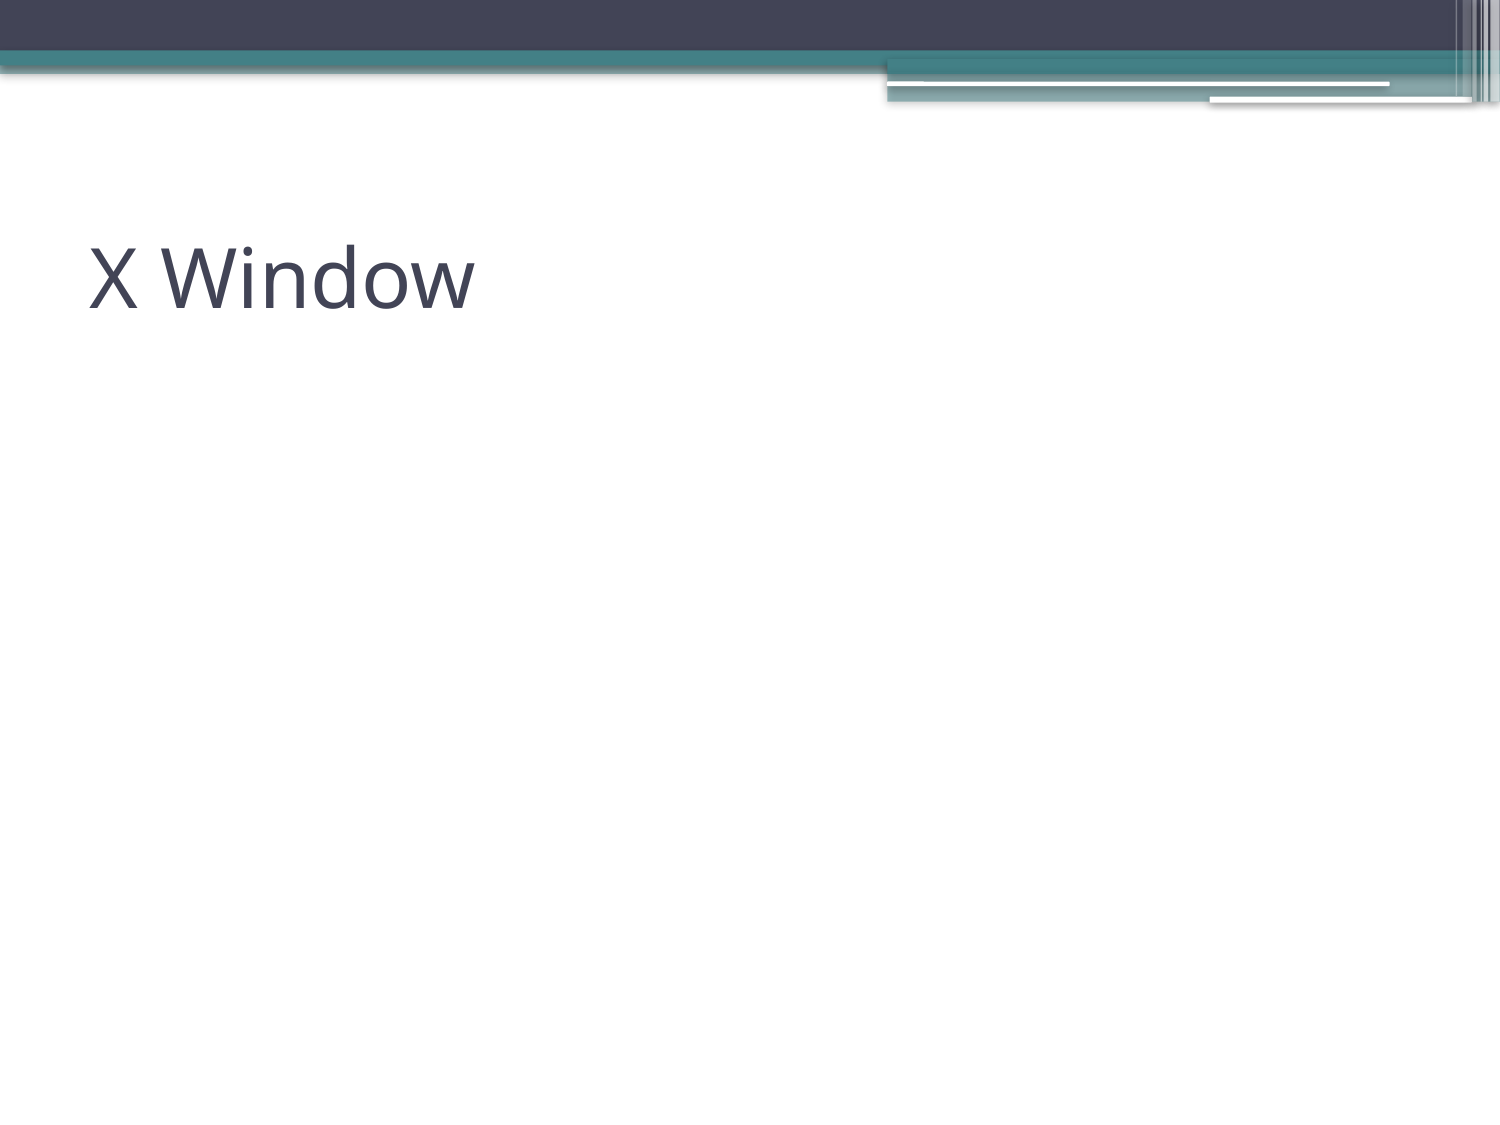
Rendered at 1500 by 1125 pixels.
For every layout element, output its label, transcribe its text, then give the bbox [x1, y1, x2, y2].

title X Window [75, 187, 1425, 363]
